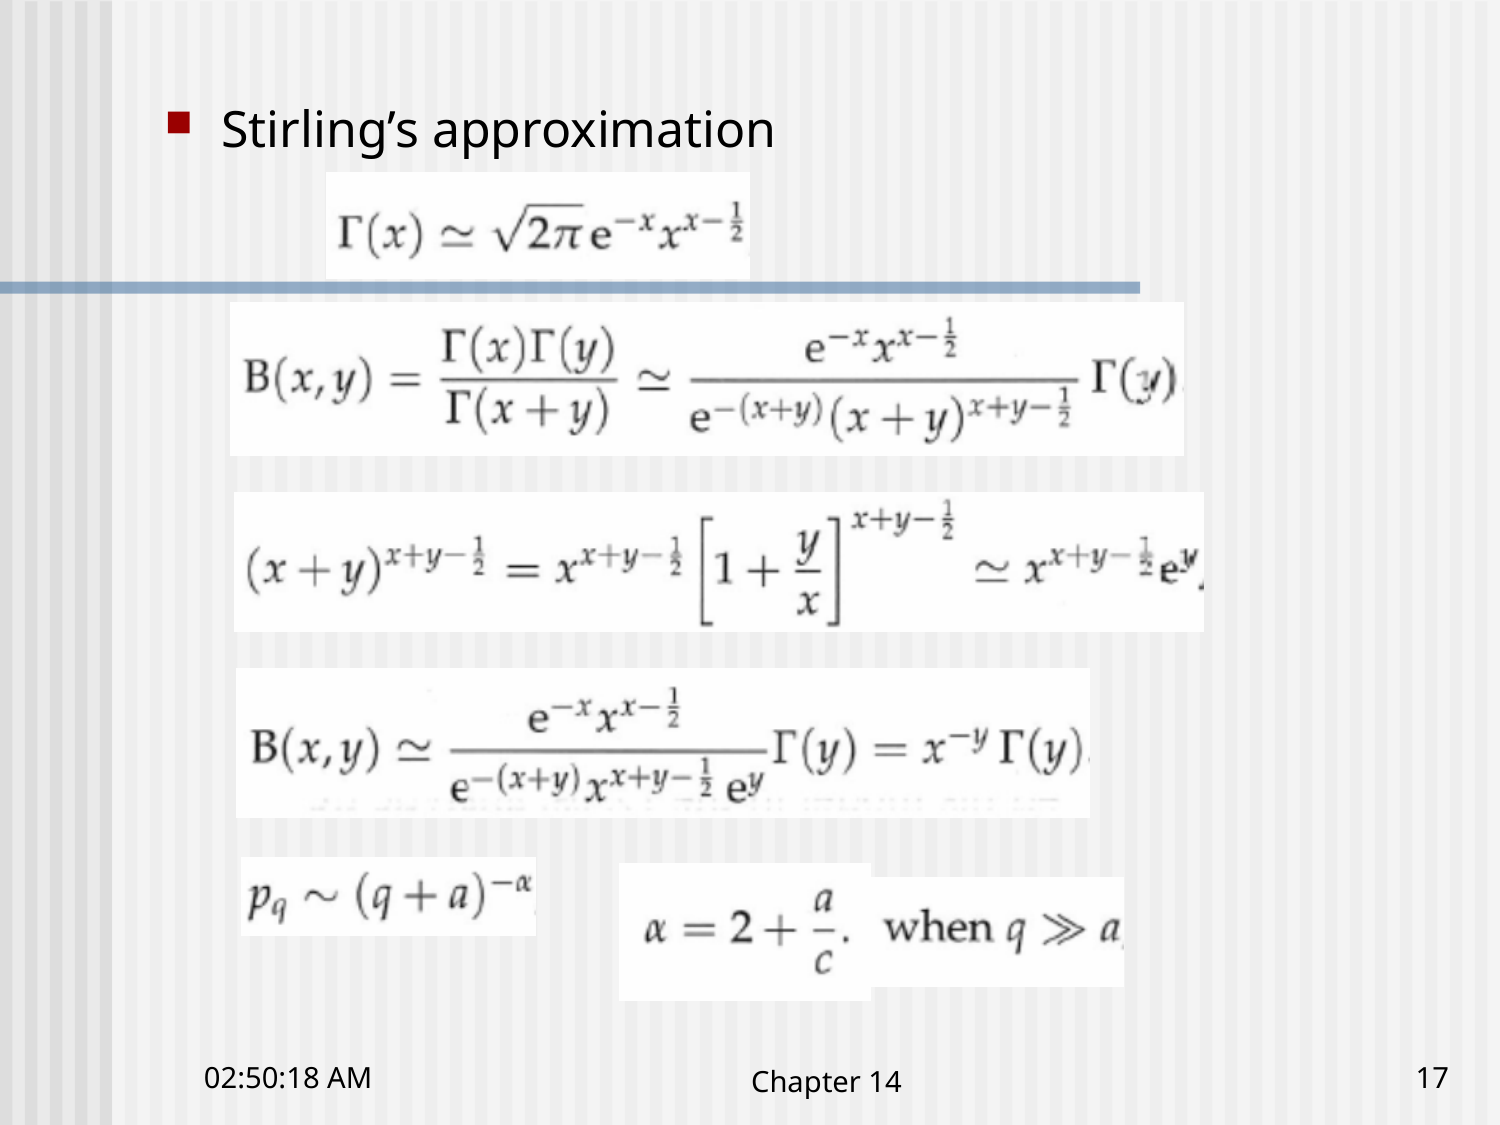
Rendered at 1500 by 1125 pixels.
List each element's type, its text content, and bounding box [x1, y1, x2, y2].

picture [241, 857, 536, 937]
picture [234, 492, 1204, 633]
picture [618, 862, 1124, 1001]
slide_number 17 [1151, 1031, 1465, 1107]
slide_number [188, 1031, 502, 1107]
picture [229, 302, 1184, 456]
footer Chapter 14 [588, 1031, 1065, 1107]
list Stirling’s approximation [149, 89, 1481, 1001]
picture [236, 668, 1090, 818]
picture [326, 172, 751, 280]
